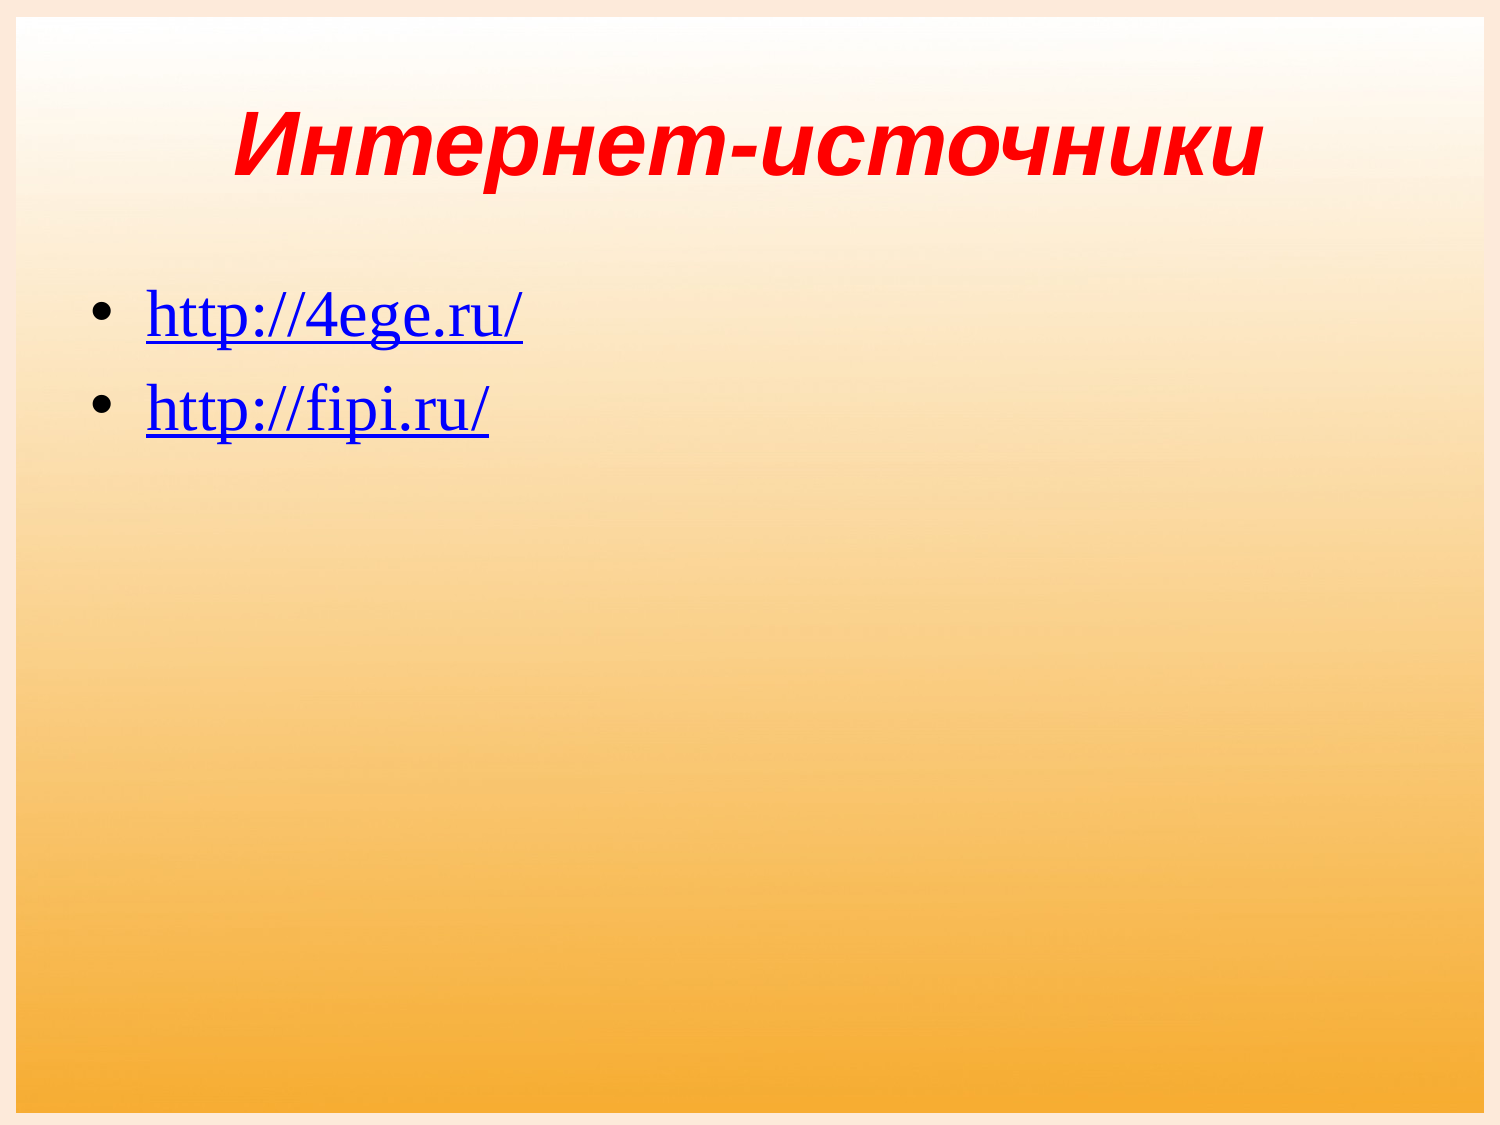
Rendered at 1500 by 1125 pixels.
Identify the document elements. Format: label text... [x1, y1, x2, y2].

picture [16, 17, 1484, 1113]
title Интернет-источники [75, 45, 1425, 233]
list http://4ege.ru/ http://fipi.ru/ [75, 262, 1425, 1005]
